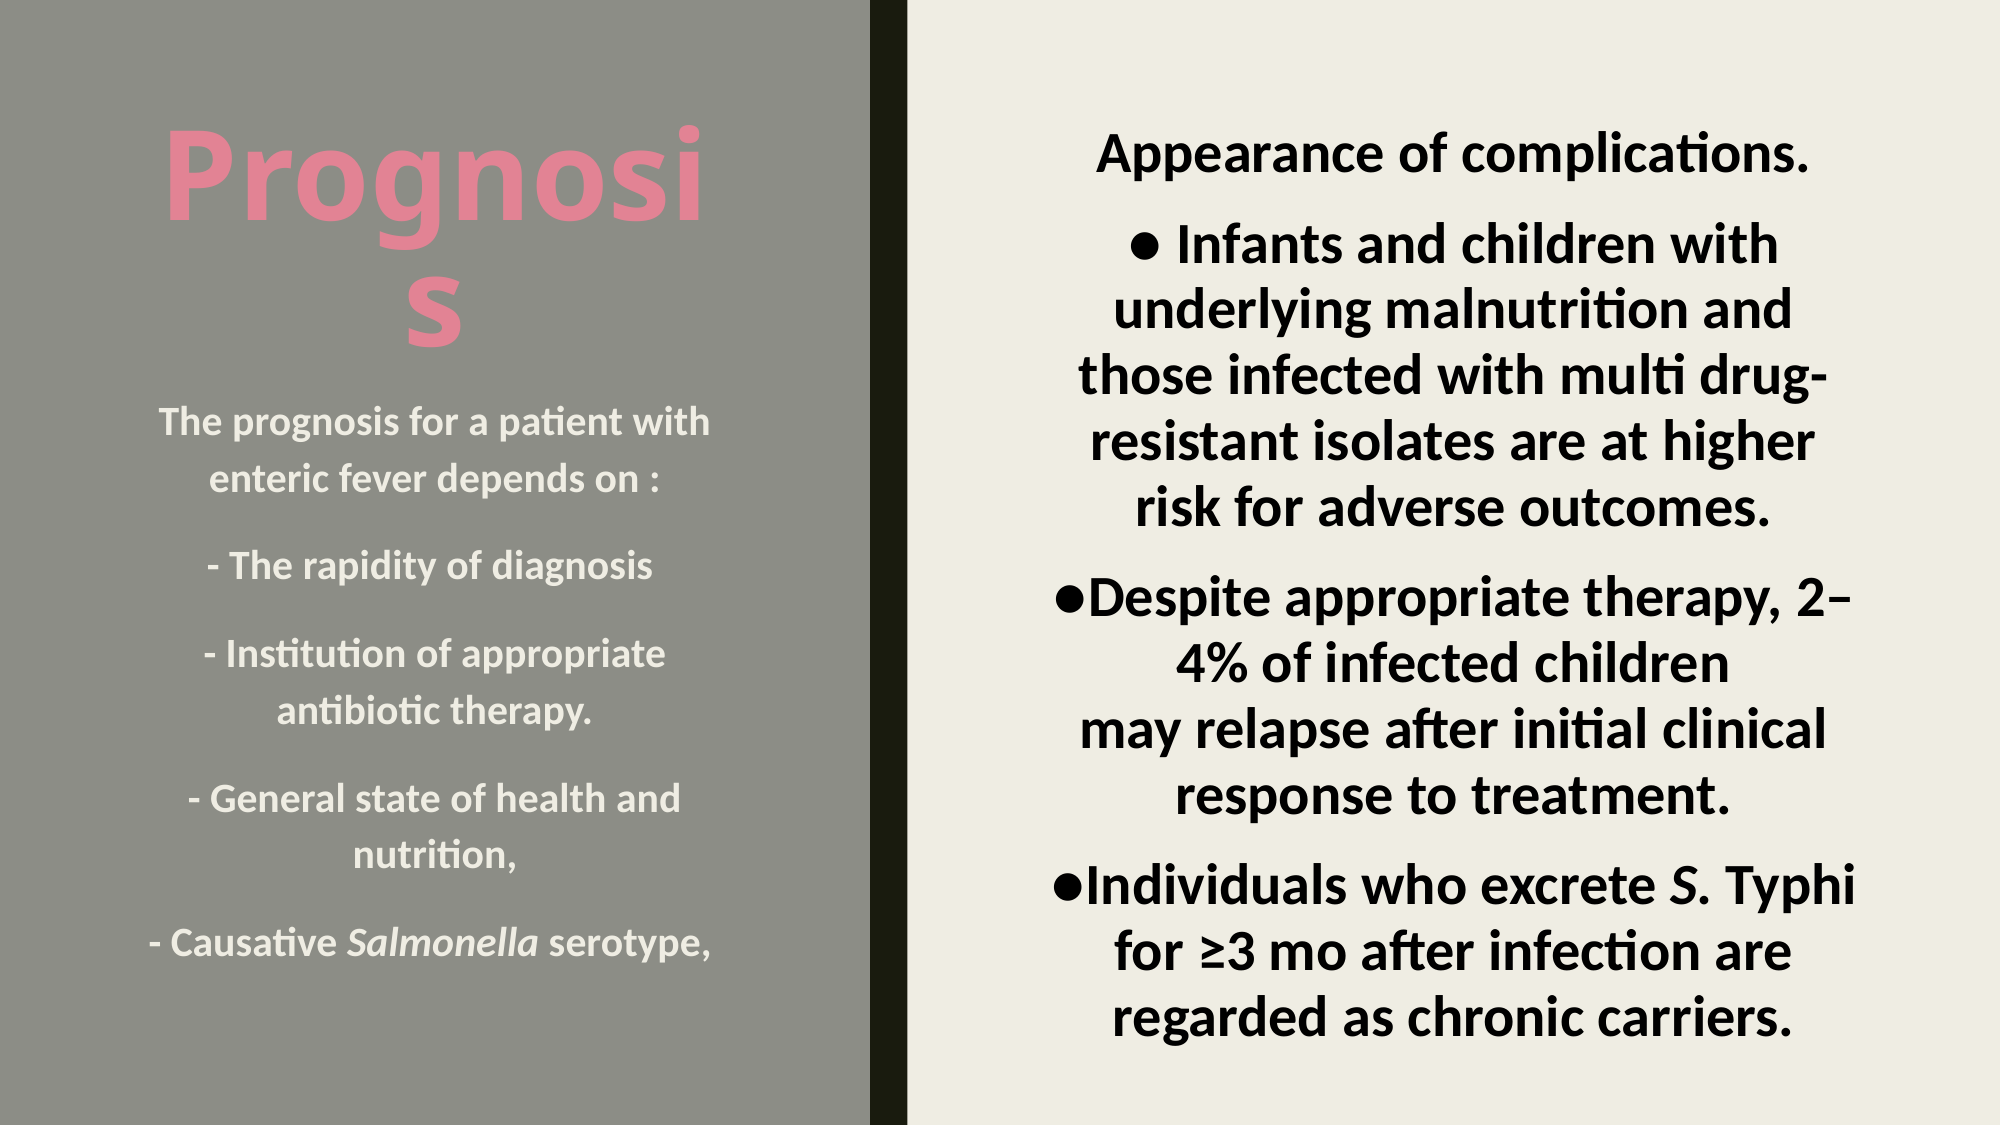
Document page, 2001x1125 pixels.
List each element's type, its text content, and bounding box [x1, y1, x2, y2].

list The prognosis for a patient with enteric fever depends on : - The rapidity of diagnosis - Institution of appropriate antibiotic therapy. - General state of health and nutrition, - Causative Salmonella serotype, [118, 380, 752, 874]
list Appearance of complications. ● Infants and children with underlying malnutrition and those infected with multi drug-resistant isolates are at higher risk for adverse outcomes. ●Despite appropriate therapy, 2–4% of infected children may relapse after initial clinical response to treatment. ●Individuals who excrete S. Typhi for ≥3 mo after infection are regarded as chronic carriers. [1026, 112, 1882, 962]
title Prognosis [118, 112, 752, 380]
